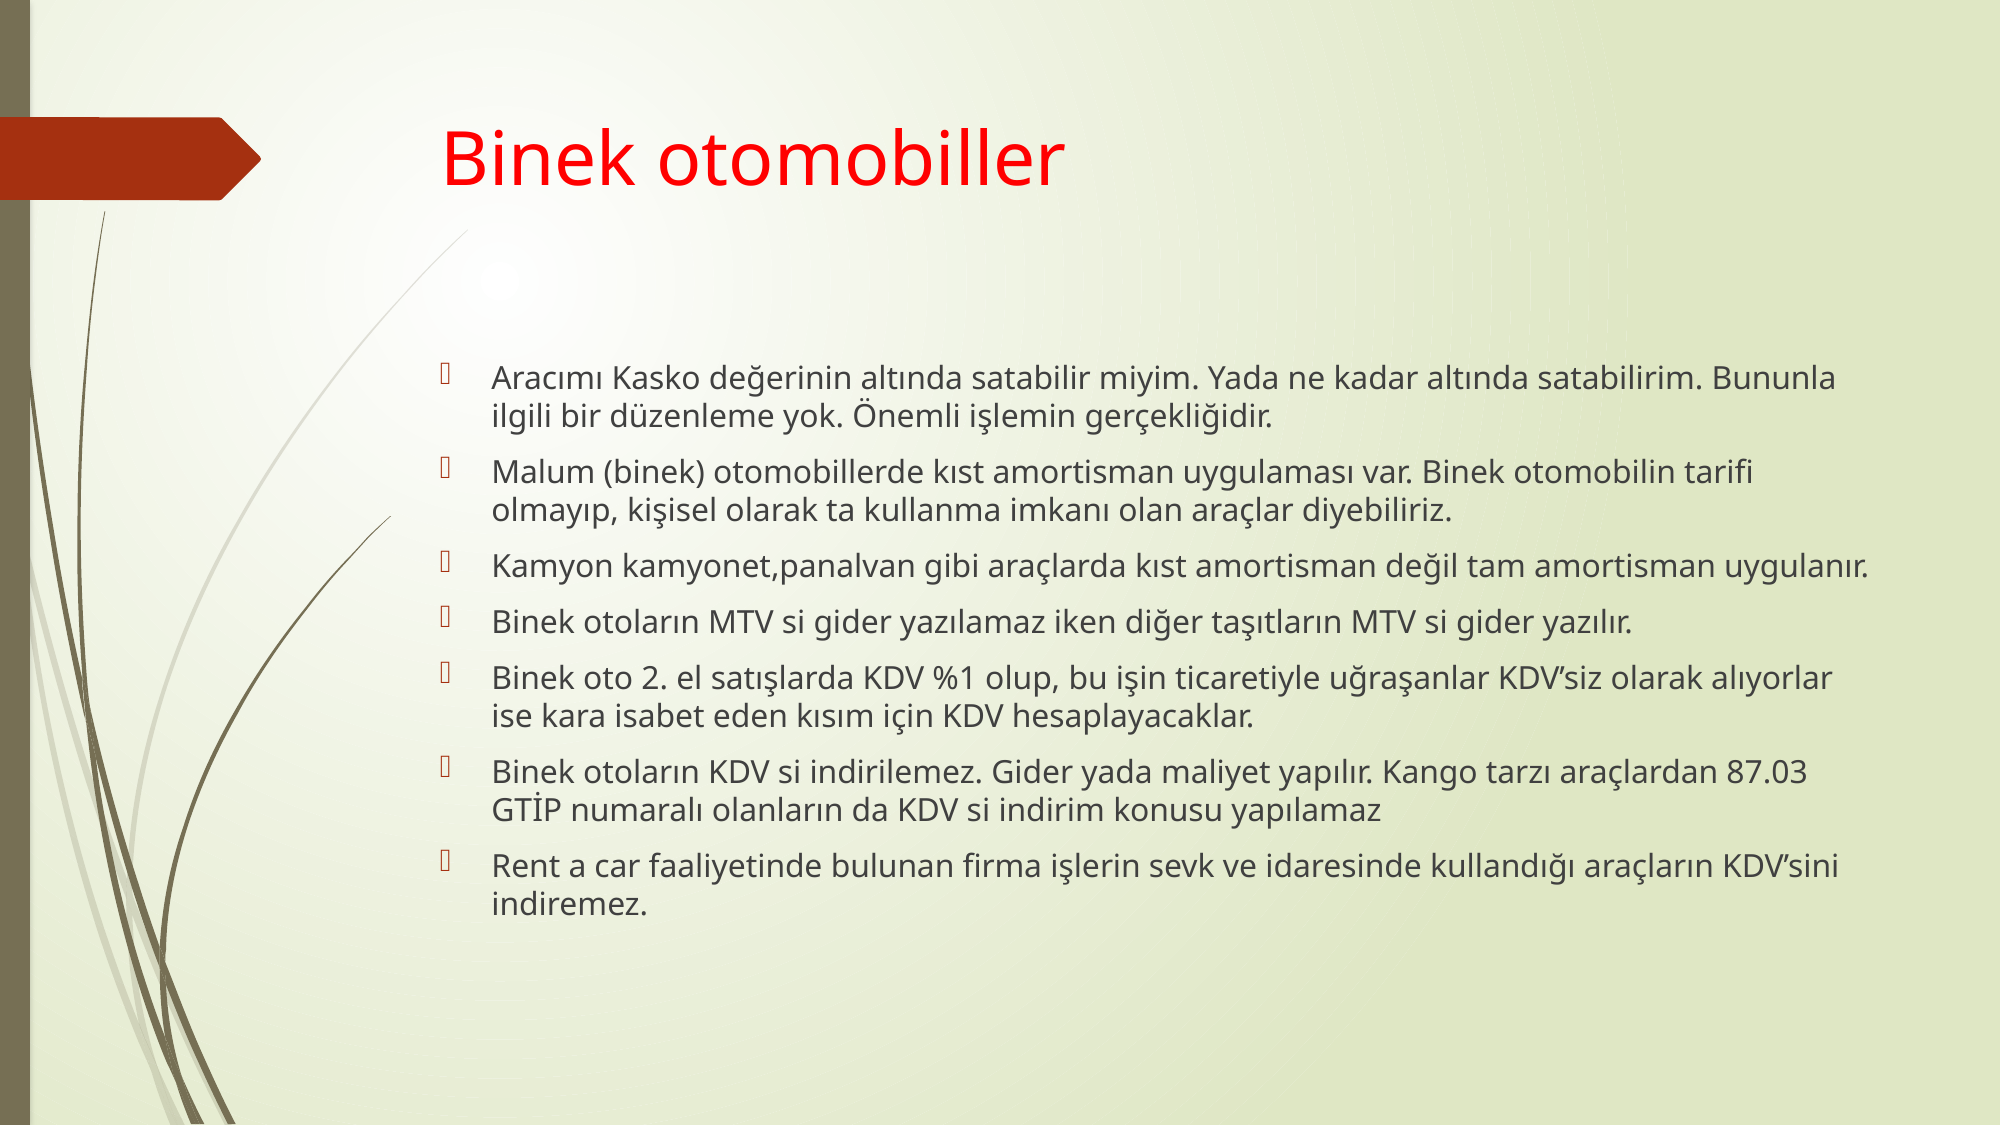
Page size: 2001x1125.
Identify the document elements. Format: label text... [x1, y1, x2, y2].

title Binek otomobiller [425, 102, 1888, 313]
list Aracımı Kasko değerinin altında satabilir miyim. Yada ne kadar altında satabilirim. Bununla ilgili bir düzenleme yok. Önemli işlemin gerçekliğidir. Malum (binek) otomobillerde kıst amortisman uygulaması var. Binek otomobilin tarifi olmayıp, kişisel olarak ta kullanma imkanı olan araçlar diyebiliriz. Kamyon kamyonet,panalvan gibi araçlarda kıst amortisman değil tam amortisman uygulanır. Binek otoların MTV si gider yazılamaz iken diğer taşıtların MTV si gider yazılır. Binek oto 2. el satışlarda KDV %1 olup, bu işin ticaretiyle uğraşanlar KDV’siz olarak alıyorlar ise kara isabet eden kısım için KDV hesaplayacaklar. Binek otoların KDV si indirilemez. Gider yada maliyet yapılır. Kango tarzı araçlardan 87.03 GTİP numaralı olanların da KDV si indirim konusu yapılamaz Rent a car faaliyetinde bulunan firma işlerin sevk ve idaresinde kullandığı araçların KDV’sini indiremez. [424, 350, 1888, 970]
